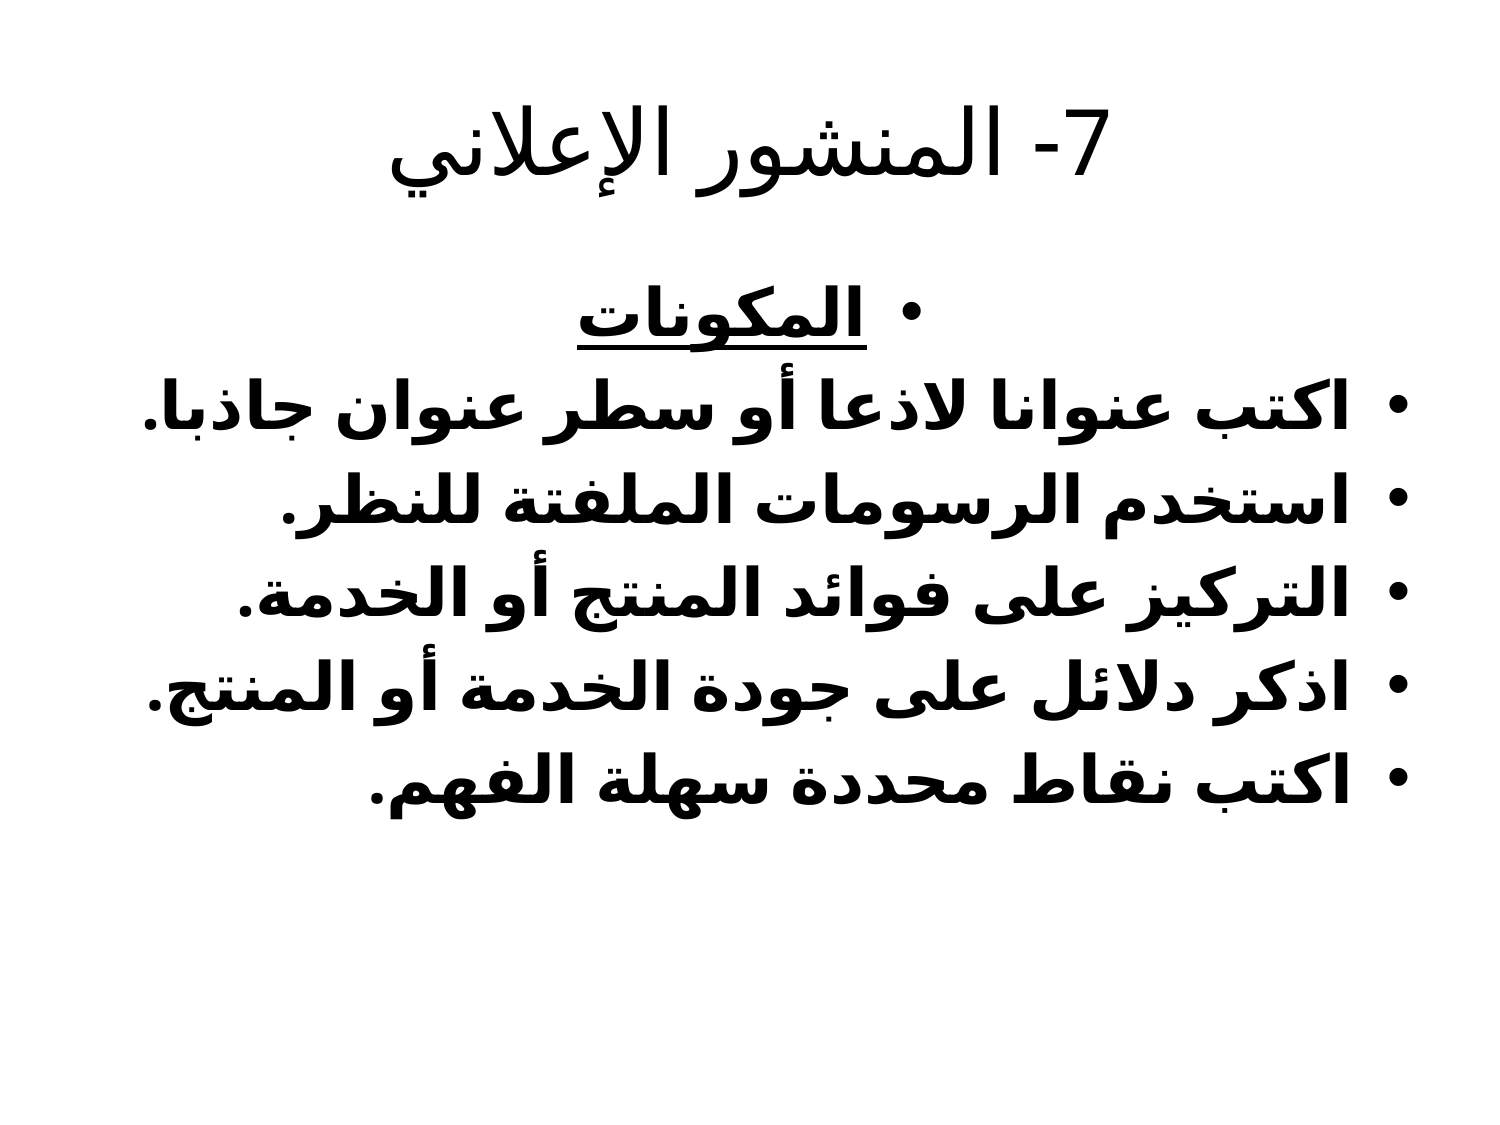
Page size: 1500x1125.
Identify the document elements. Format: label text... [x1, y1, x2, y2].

list المكونات اكتب عنوانا لاذعا أو سطر عنوان جاذبا. استخدم الرسومات الملفتة للنظر. التركيز على فوائد المنتج أو الخدمة. اذكر دلائل على جودة الخدمة أو المنتج. اكتب نقاط محددة سهلة الفهم. [75, 262, 1425, 1005]
title 7- المنشور الإعلاني [75, 45, 1425, 233]
